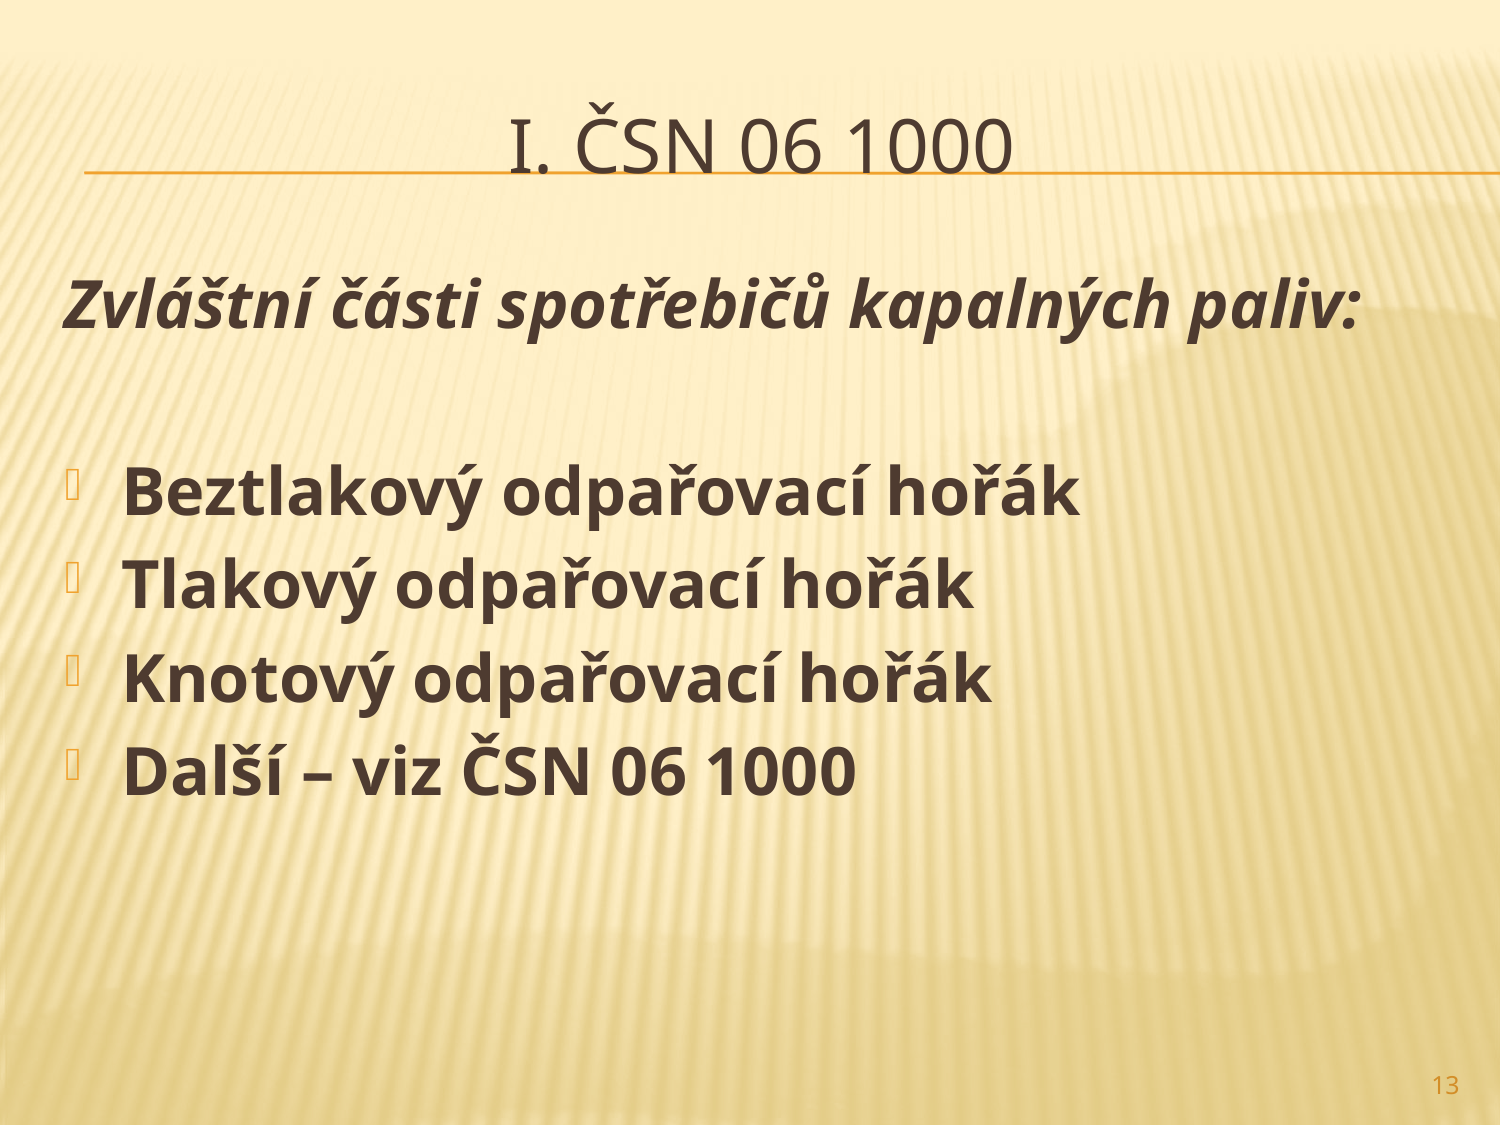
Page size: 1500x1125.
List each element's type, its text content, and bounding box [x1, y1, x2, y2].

title I. ČSN 06 1000 [50, 75, 1475, 213]
list Zvláštní části spotřebičů kapalných paliv: Beztlakový odpařovací hořák Tlakový odpařovací hořák Knotový odpařovací hořák Další – viz ČSN 06 1000 [50, 254, 1475, 998]
slide_number 13 [1350, 1061, 1475, 1103]
